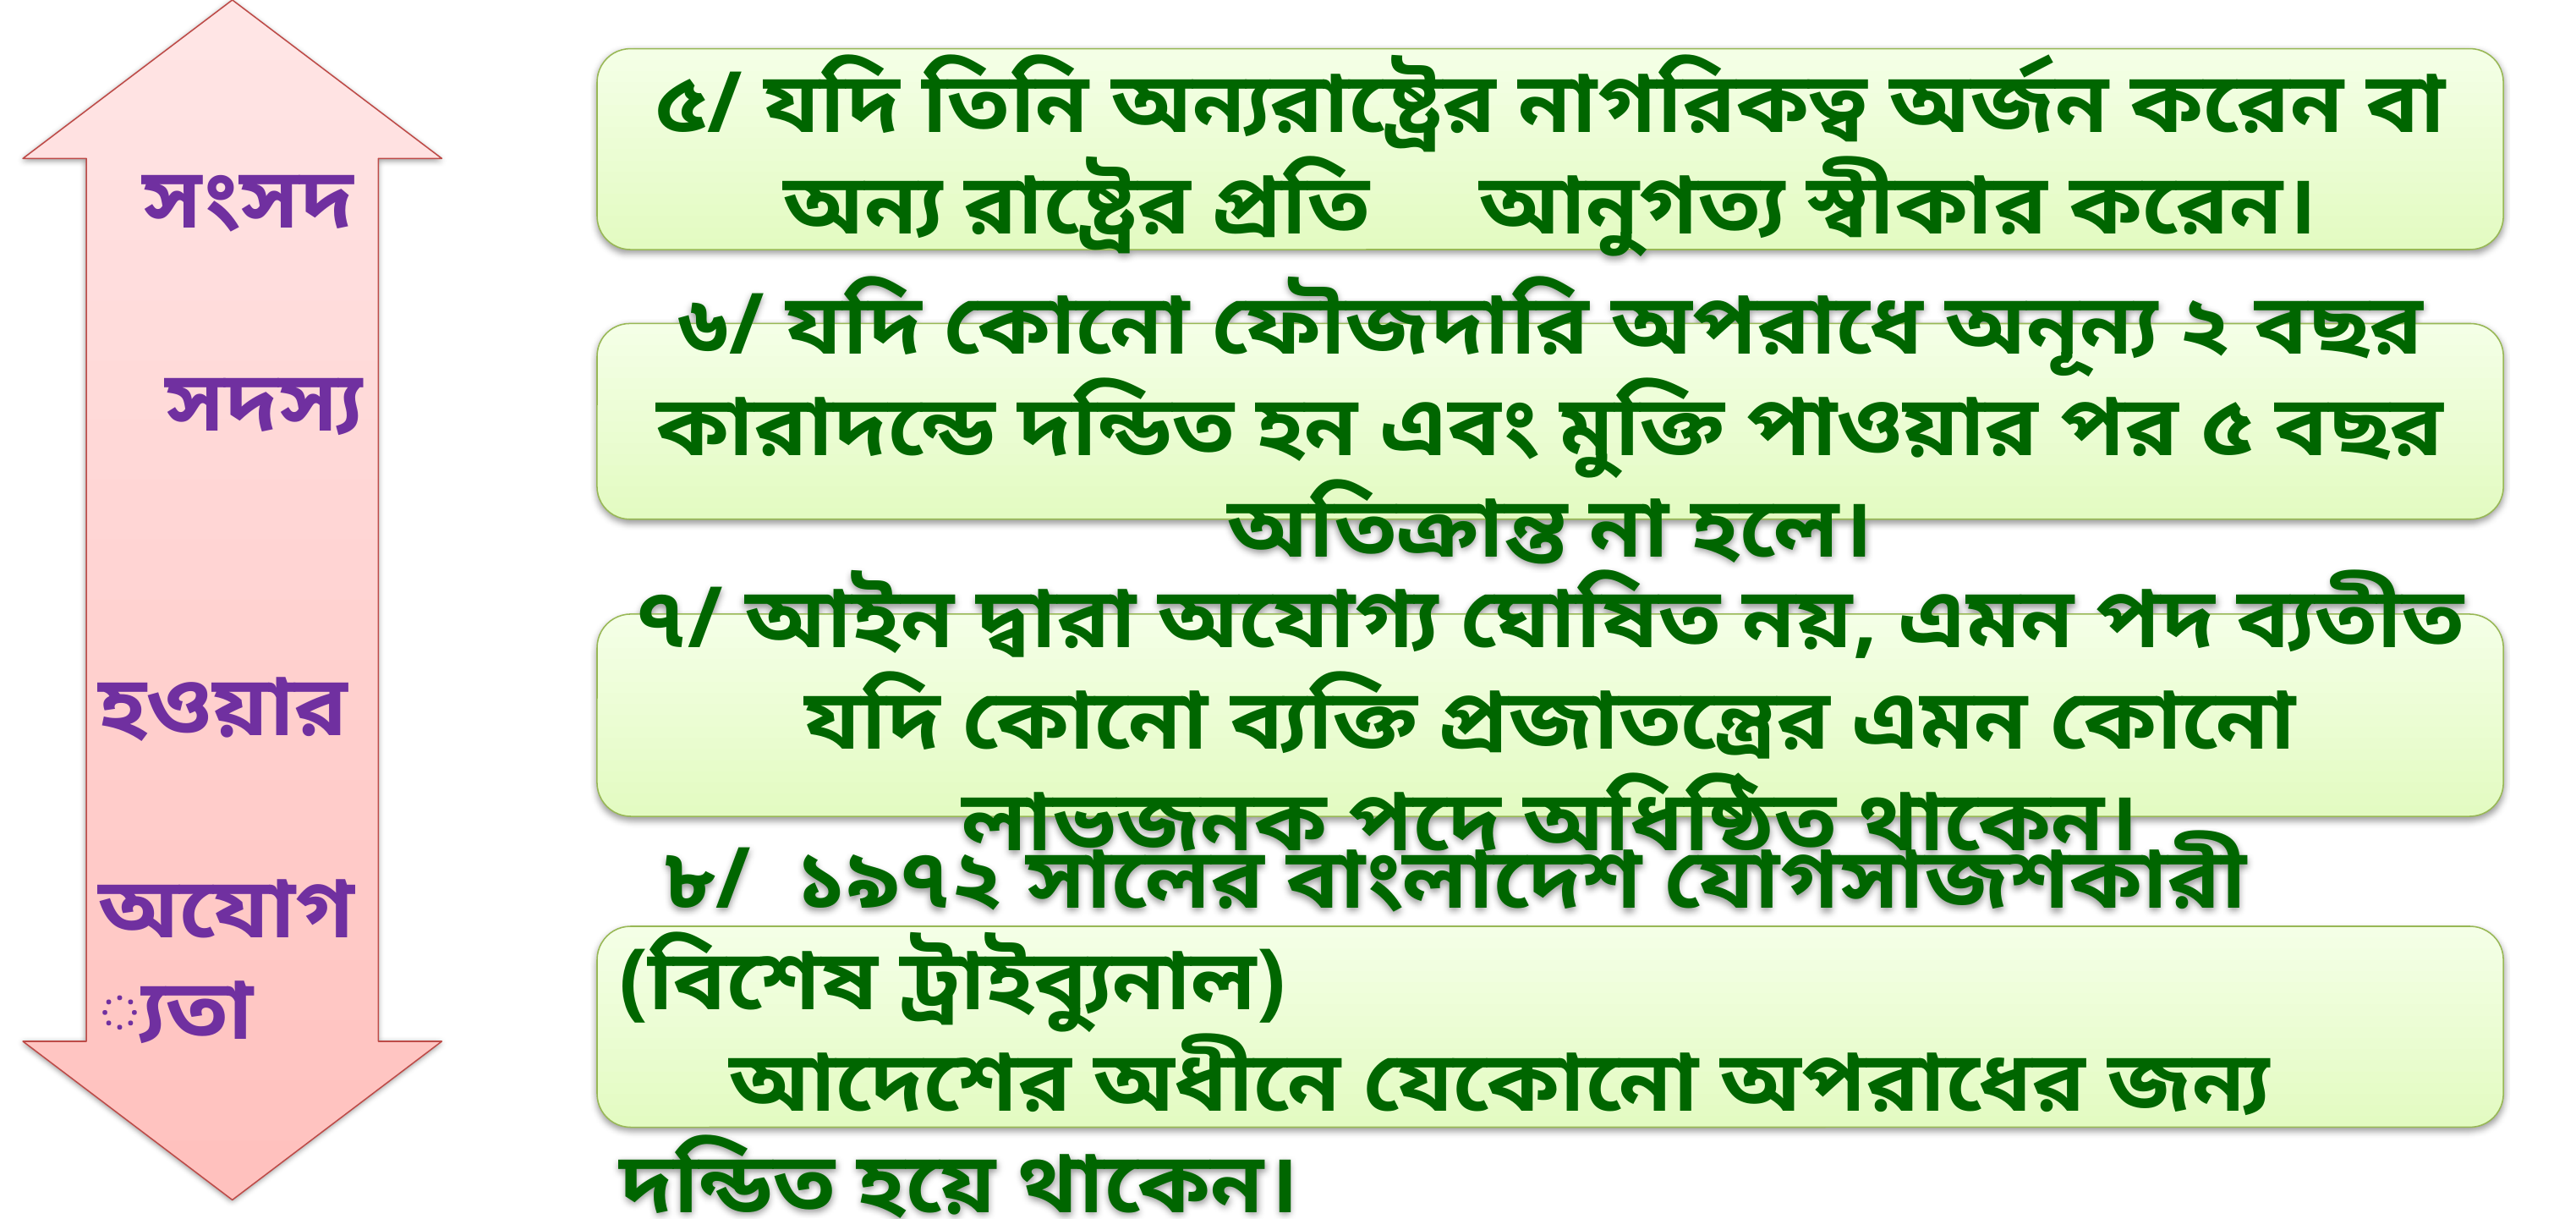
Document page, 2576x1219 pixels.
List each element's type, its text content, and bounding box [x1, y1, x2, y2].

text_box ৫/ যদি তিনি অন্যরাষ্ট্রের নাগরিকত্ব অর্জন করেন বা অন্য রাষ্ট্রের প্রতি আনুগত্য স্বীকার করেন। [596, 47, 2504, 250]
text_box সংসদ সদস্য হওয়ার অযোগ্যতা [22, 0, 443, 1201]
text_box ৬/ যদি কোনো ফৌজদারি অপরাধে অনূন্য ২ বছর কারাদন্ডে দন্ডিত হন এবং মুক্তি পাওয়ার পর ৫ বছর অতিক্রান্ত না হলে। [596, 322, 2504, 520]
text_box ৮/ ১৯৭২ সালের বাংলাদেশ যোগসাজশকারী (বিশেষ ট্রাইব্যুনাল) আদেশের অধীনে যেকোনো অপরাধের জন্য দন্ডিত হয়ে থাকেন। [596, 925, 2504, 1128]
text_box ৭/ আইন দ্বারা অযোগ্য ঘোষিত নয়, এমন পদ ব্যতীত যদি কোনো ব্যক্তি প্রজাতন্ত্রের এমন কোনো লাভজনক পদে অধিষ্ঠিত থাকেন। [596, 613, 2504, 817]
